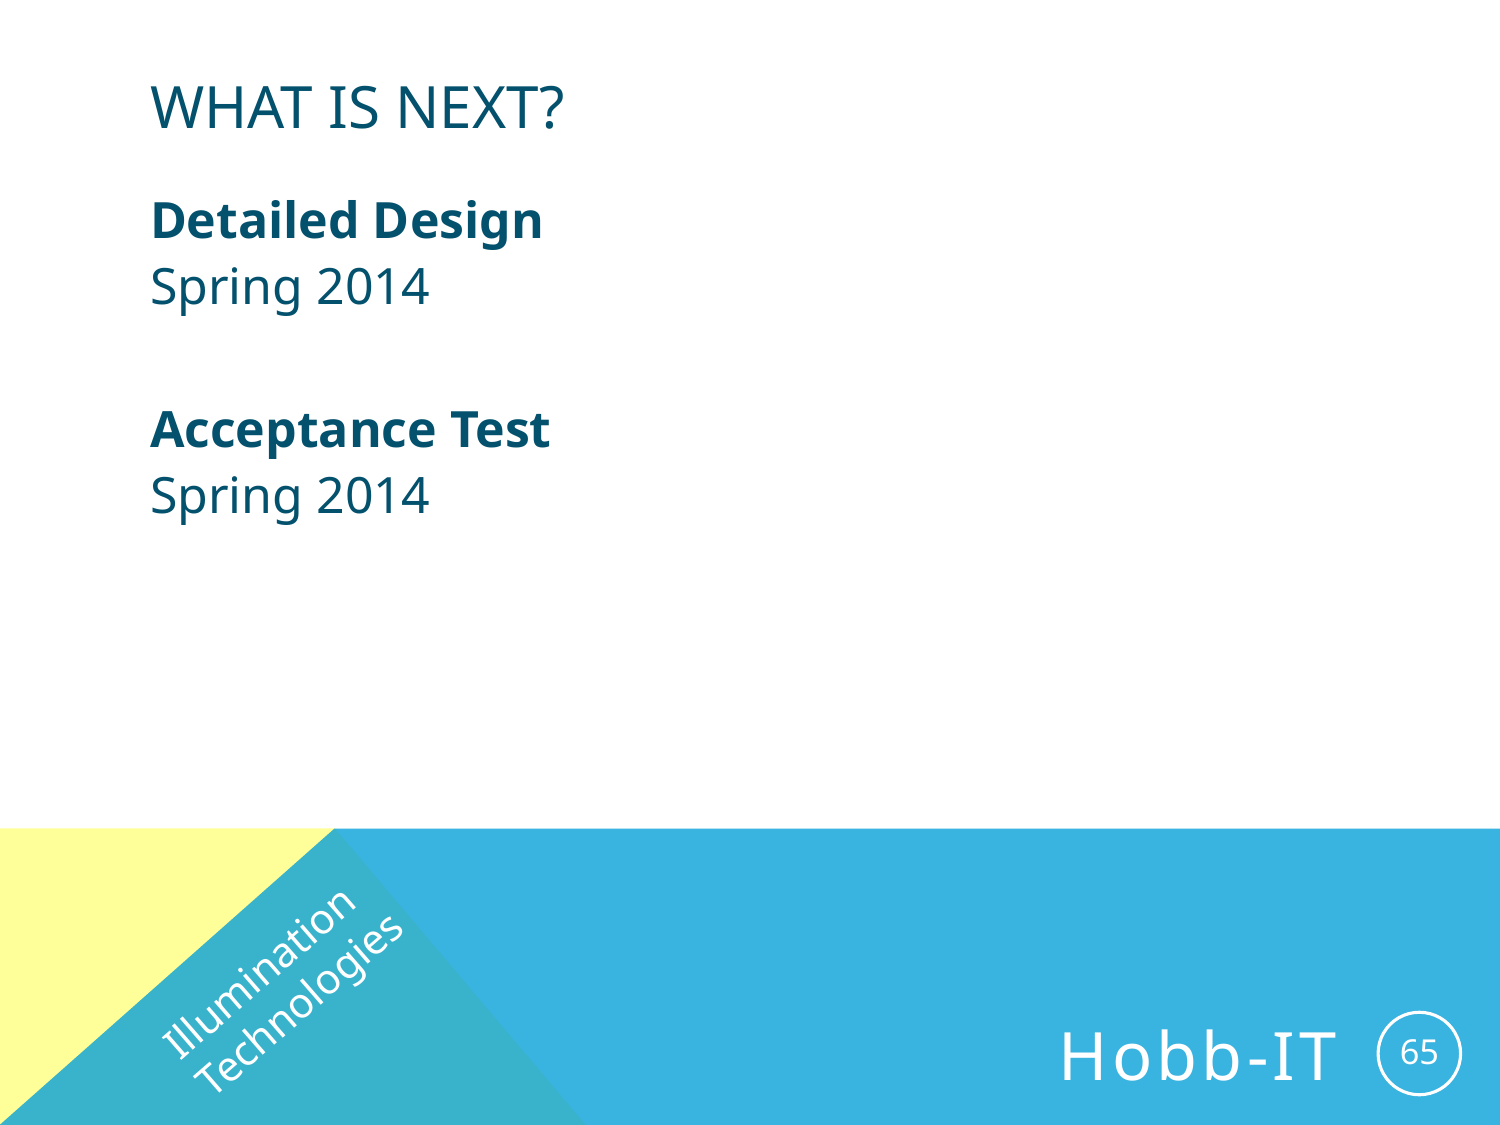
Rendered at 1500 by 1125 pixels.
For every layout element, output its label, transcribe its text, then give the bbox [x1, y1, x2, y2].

title What is next? [135, 60, 1369, 150]
footer Hobb-IT [577, 1031, 1352, 1076]
slide_number 65 [1376, 1010, 1463, 1097]
slide_number Illumination Technologies [125, 824, 450, 1125]
list Detailed Design Spring 2014 Acceptance Test Spring 2014 [135, 180, 1369, 768]
